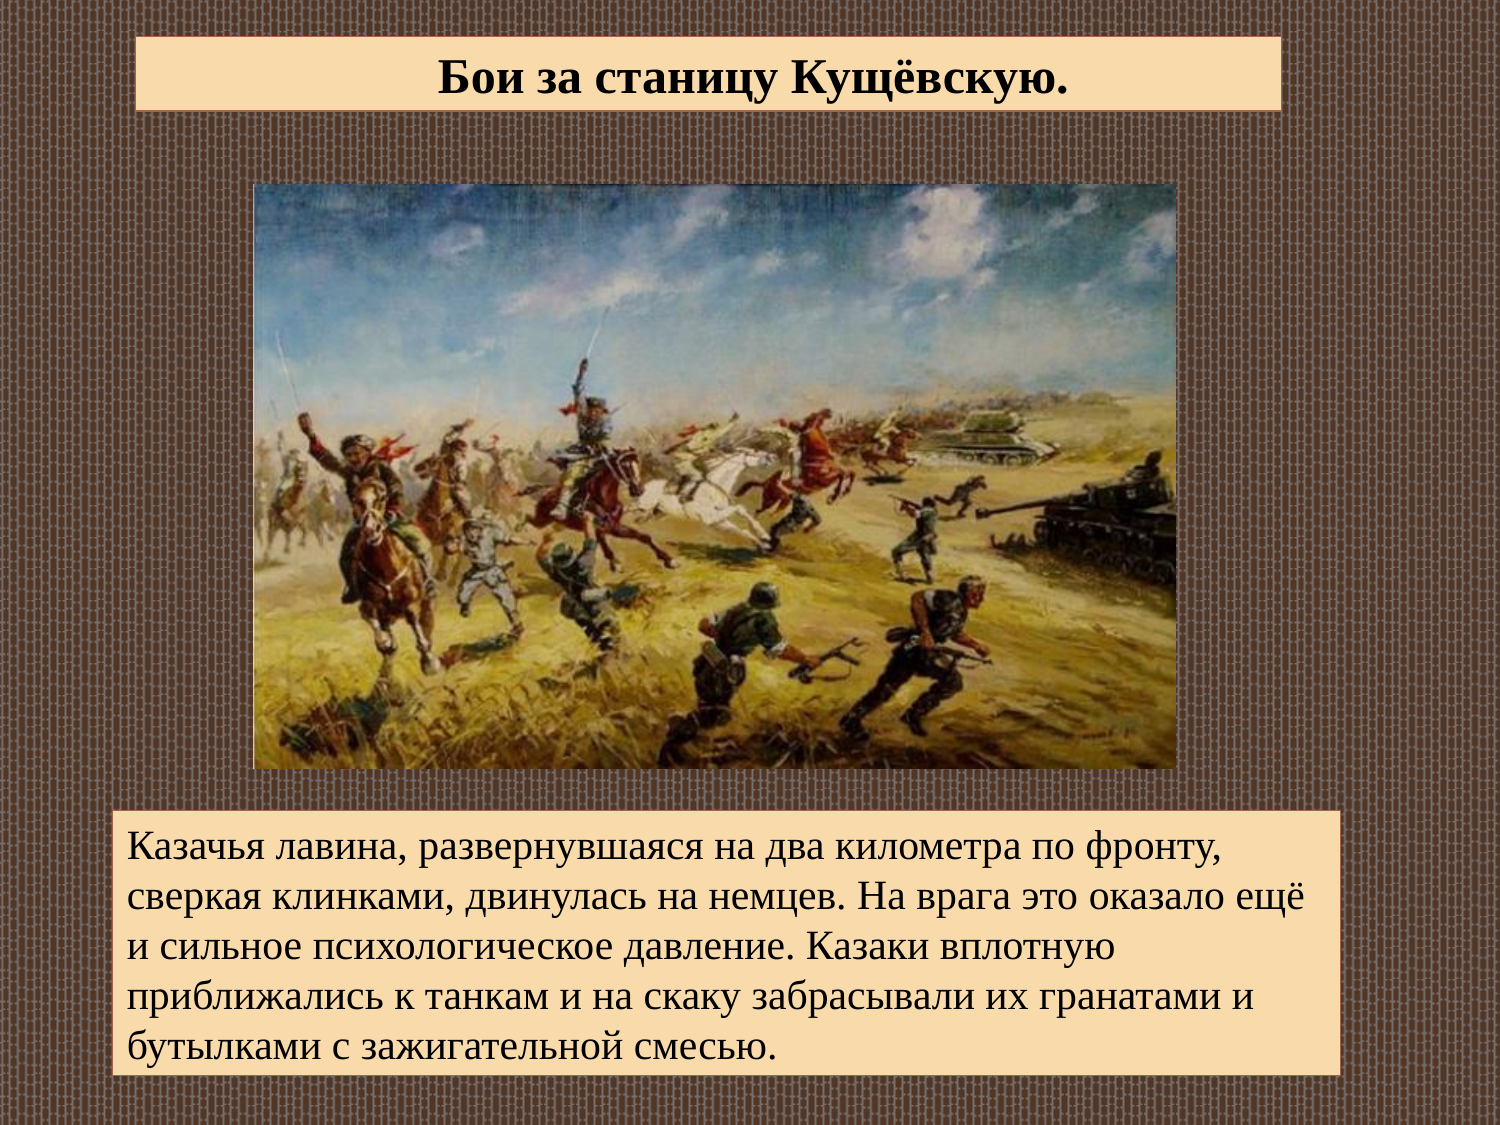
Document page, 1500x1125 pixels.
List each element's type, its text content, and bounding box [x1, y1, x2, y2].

picture [253, 184, 1176, 770]
text_box Казачья лавина, развернувшаяся на два километра по фронту, сверкая клинками, двинулась на немцев. На врага это оказало ещё и сильное психологическое давление. Казаки вплотную приближались к танкам и на скаку забрасывали их гранатами и бутылками с зажигательной смесью. [112, 810, 1341, 1076]
text_box Бои за станицу Кущёвскую. [135, 36, 1282, 112]
